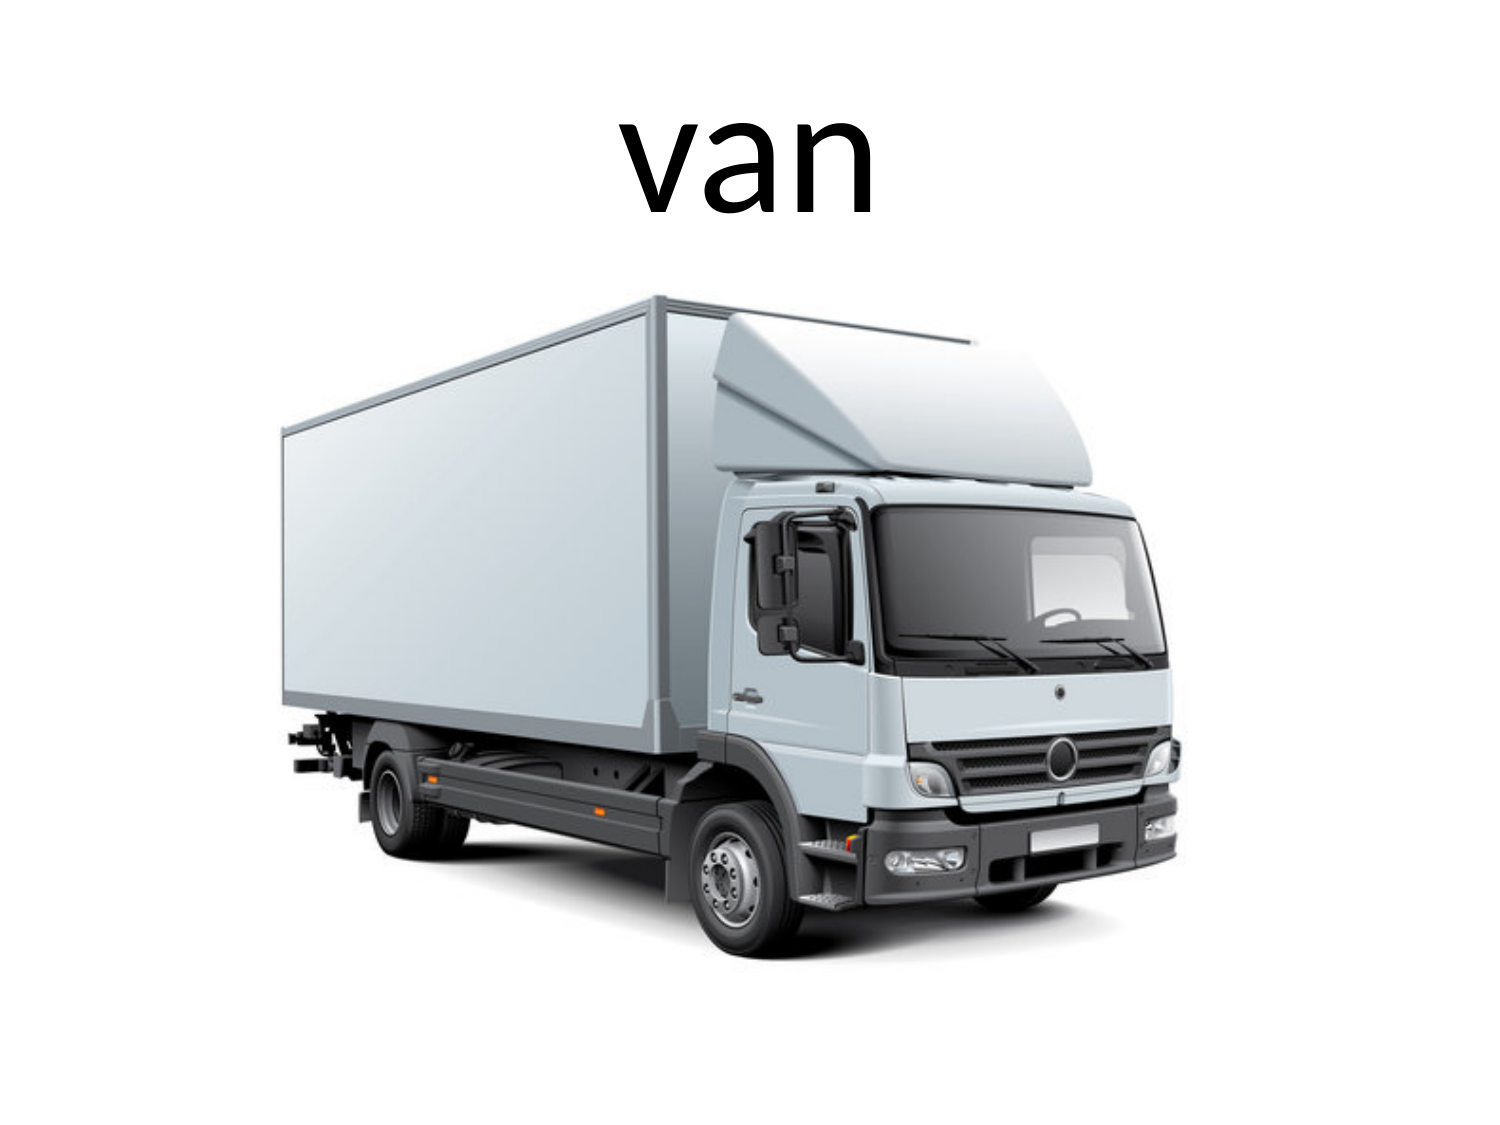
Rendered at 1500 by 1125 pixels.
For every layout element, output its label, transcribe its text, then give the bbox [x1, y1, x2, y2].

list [277, 290, 1188, 974]
title van [75, 45, 1425, 233]
